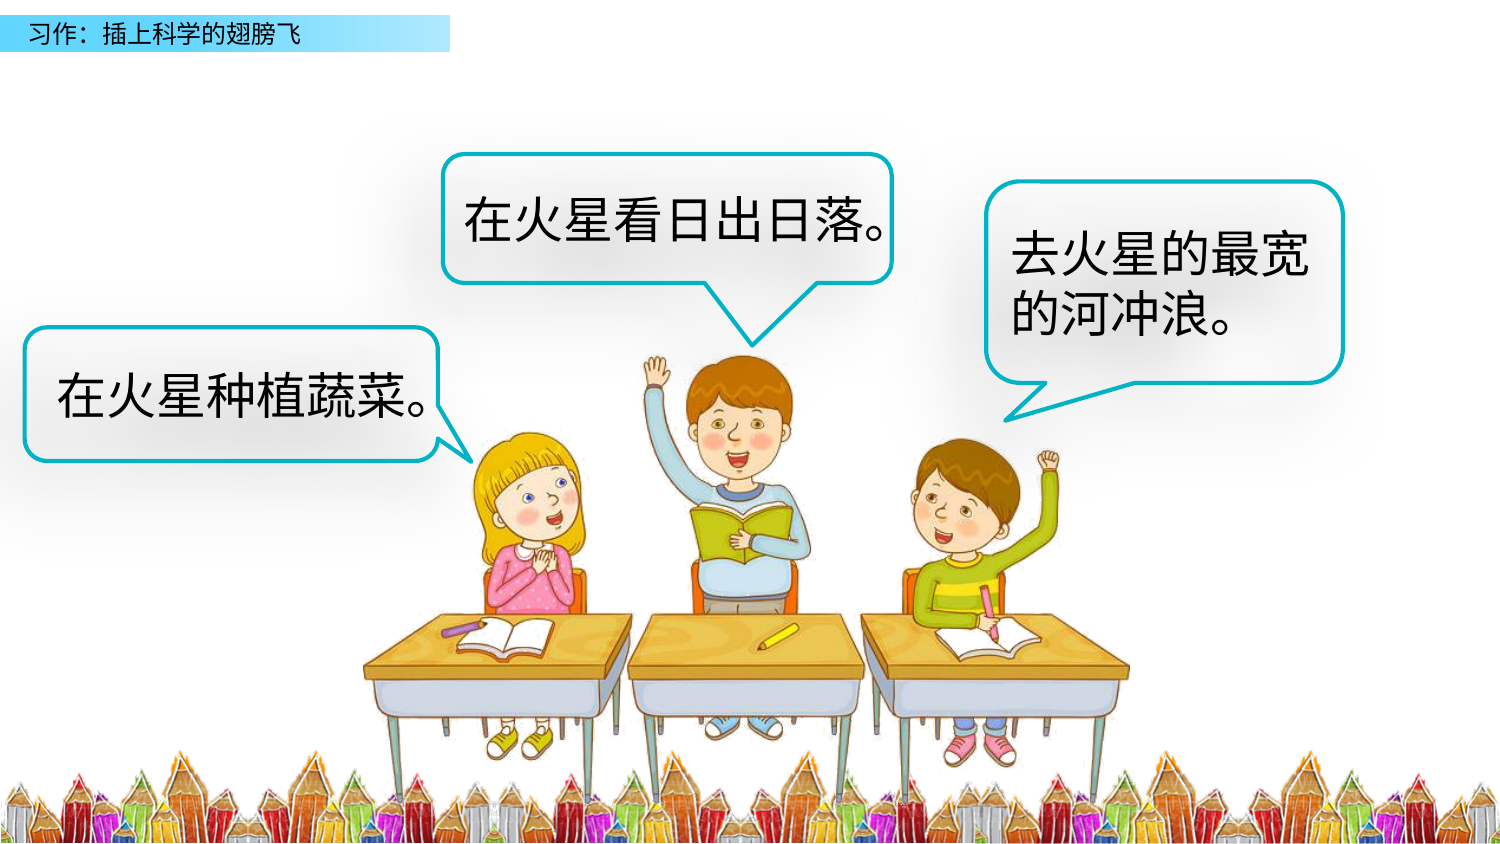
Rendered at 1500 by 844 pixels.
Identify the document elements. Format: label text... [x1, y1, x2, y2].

text_box 去火星的最宽的河冲浪。 [984, 179, 1345, 385]
text_box 在火星种植蔬菜。 [22, 325, 393, 464]
picture [0, 344, 1500, 844]
text_box 在火星看日出日落。 [440, 151, 894, 342]
